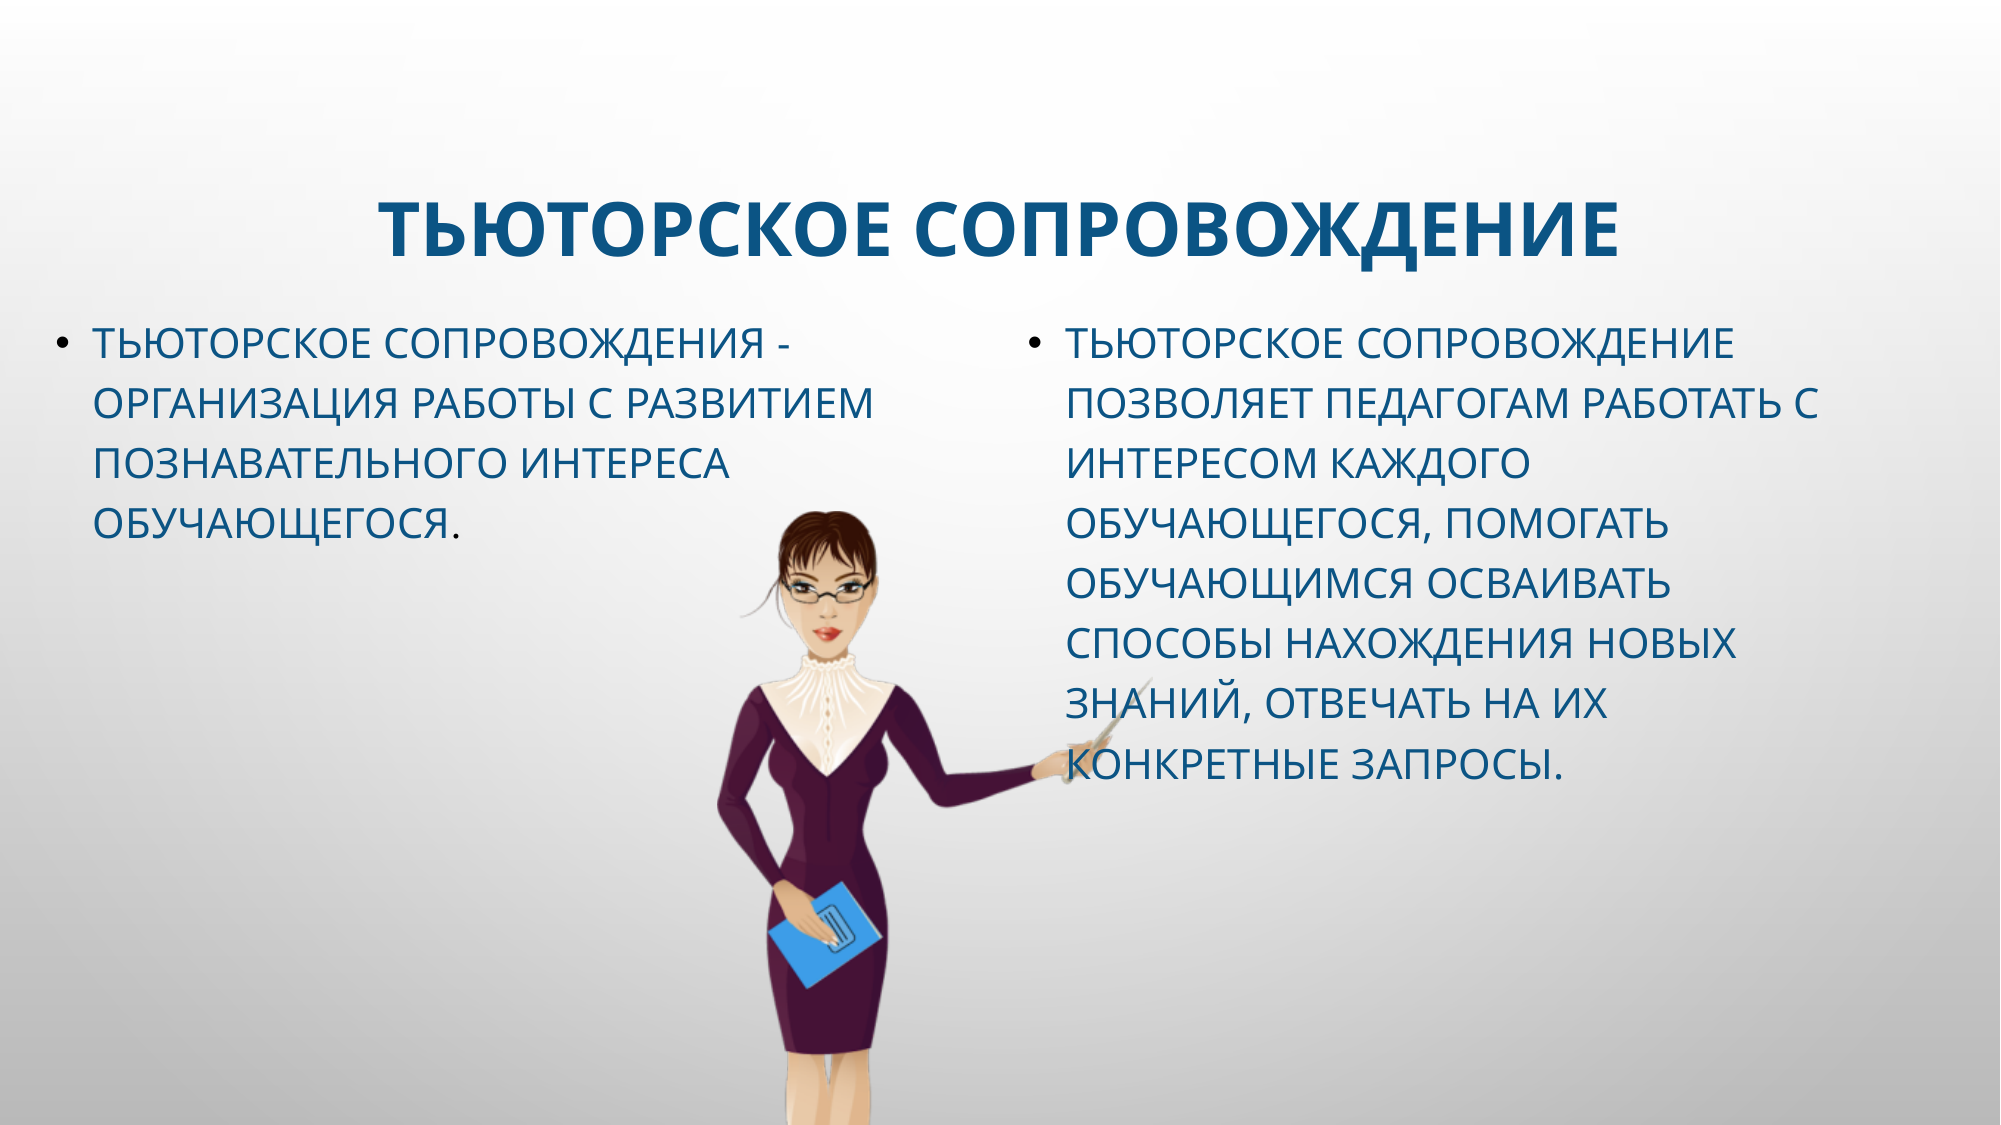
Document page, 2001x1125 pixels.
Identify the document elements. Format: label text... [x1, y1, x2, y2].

list Тьюторское сопровождение позволяет педагогам работать с интересом каждого обучающегося, помогать обучающимся осваивать способы нахождения новых знаний, отвечать на их конкретные запросы. [1012, 299, 1863, 1014]
title Тьюторское сопровождение [149, 101, 1851, 364]
picture [0, 0, 2000, 1125]
list Тьюторское сопровождения -организация работы с развитием познавательного интереса обучающегося. [40, 299, 988, 1014]
